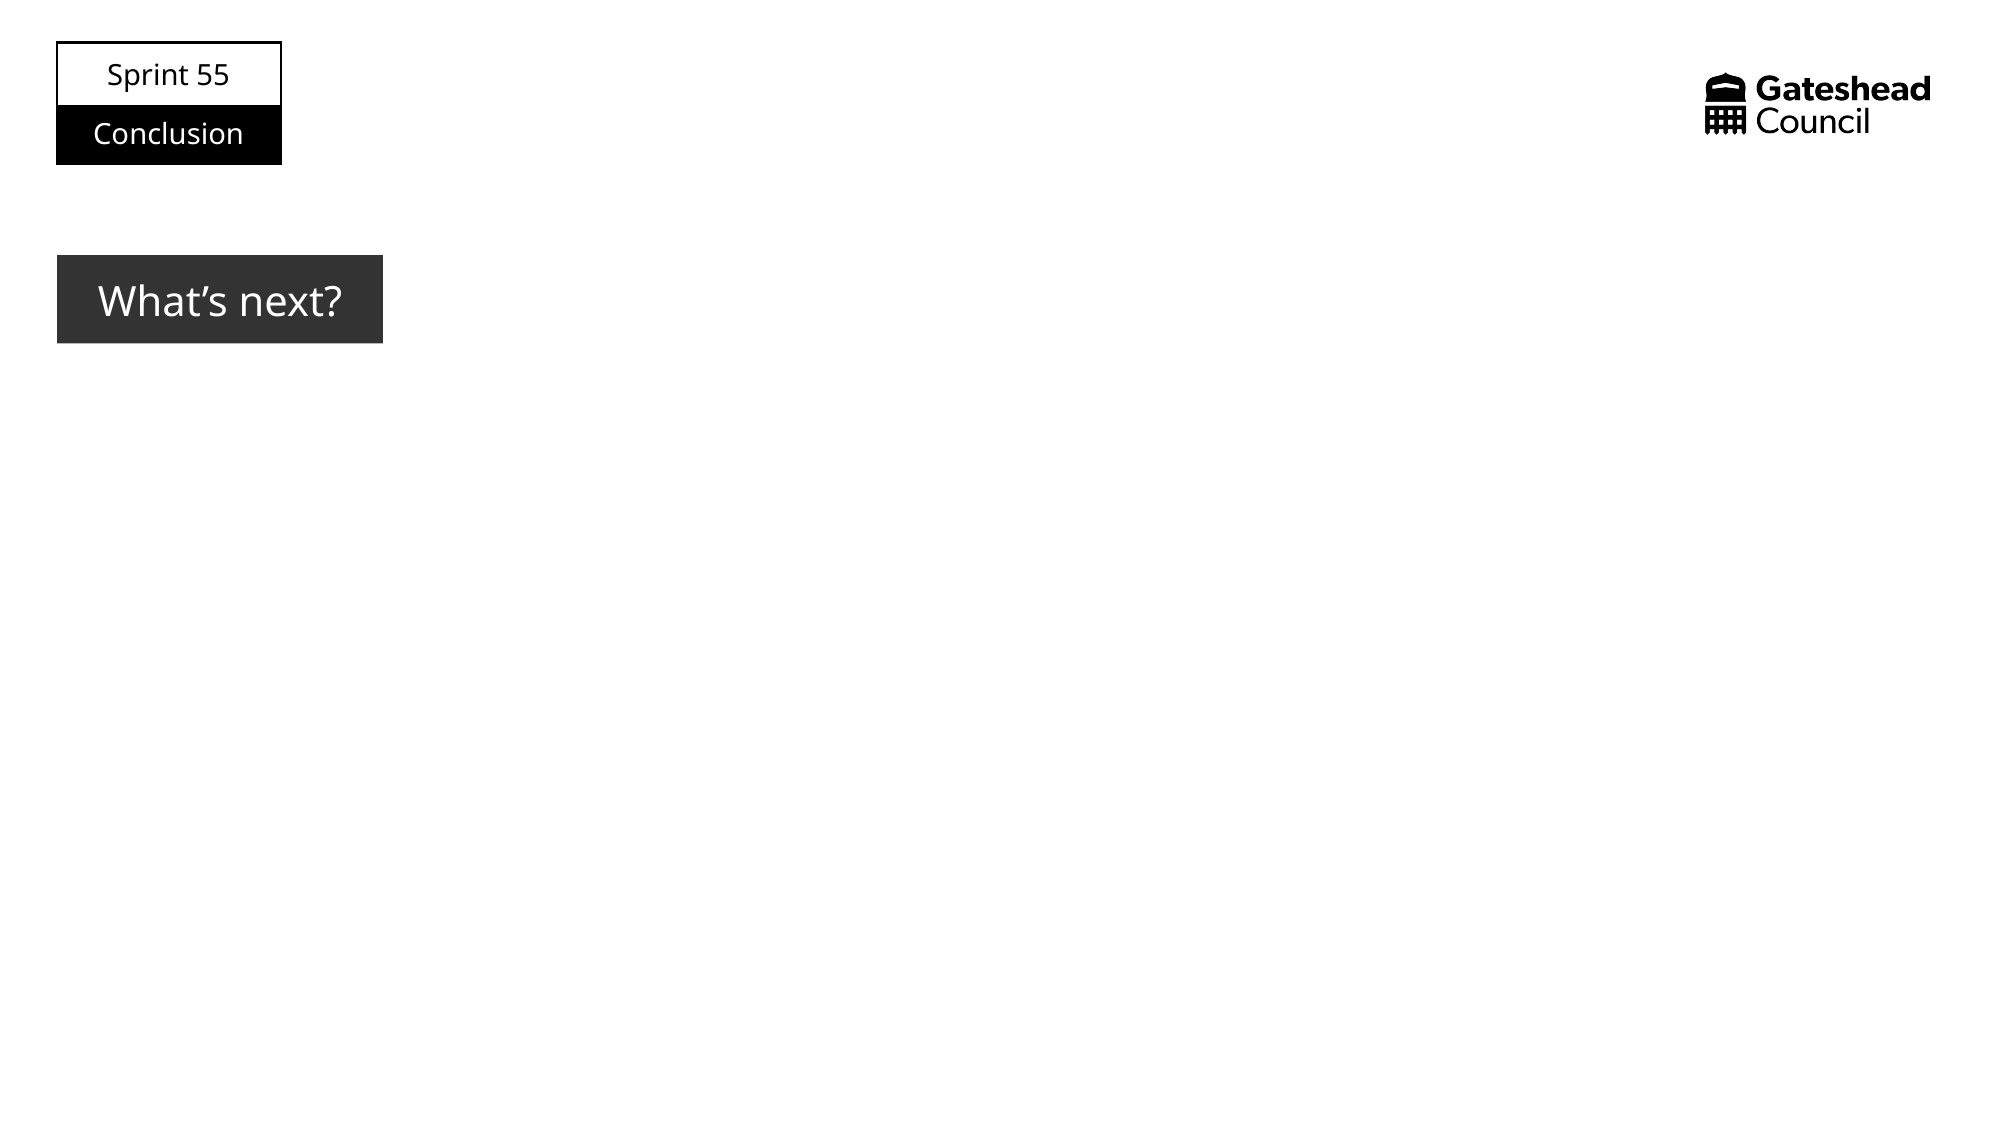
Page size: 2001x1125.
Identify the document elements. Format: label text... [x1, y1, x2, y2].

text_box Conclusio [40, 112, 317, 169]
picture [1705, 72, 1930, 135]
text_box Conclusion [56, 107, 282, 165]
text_box What’s next? [56, 254, 384, 344]
text_box Sprint 55 [42, 26, 245, 112]
text_box Sprint 55 [56, 41, 282, 107]
